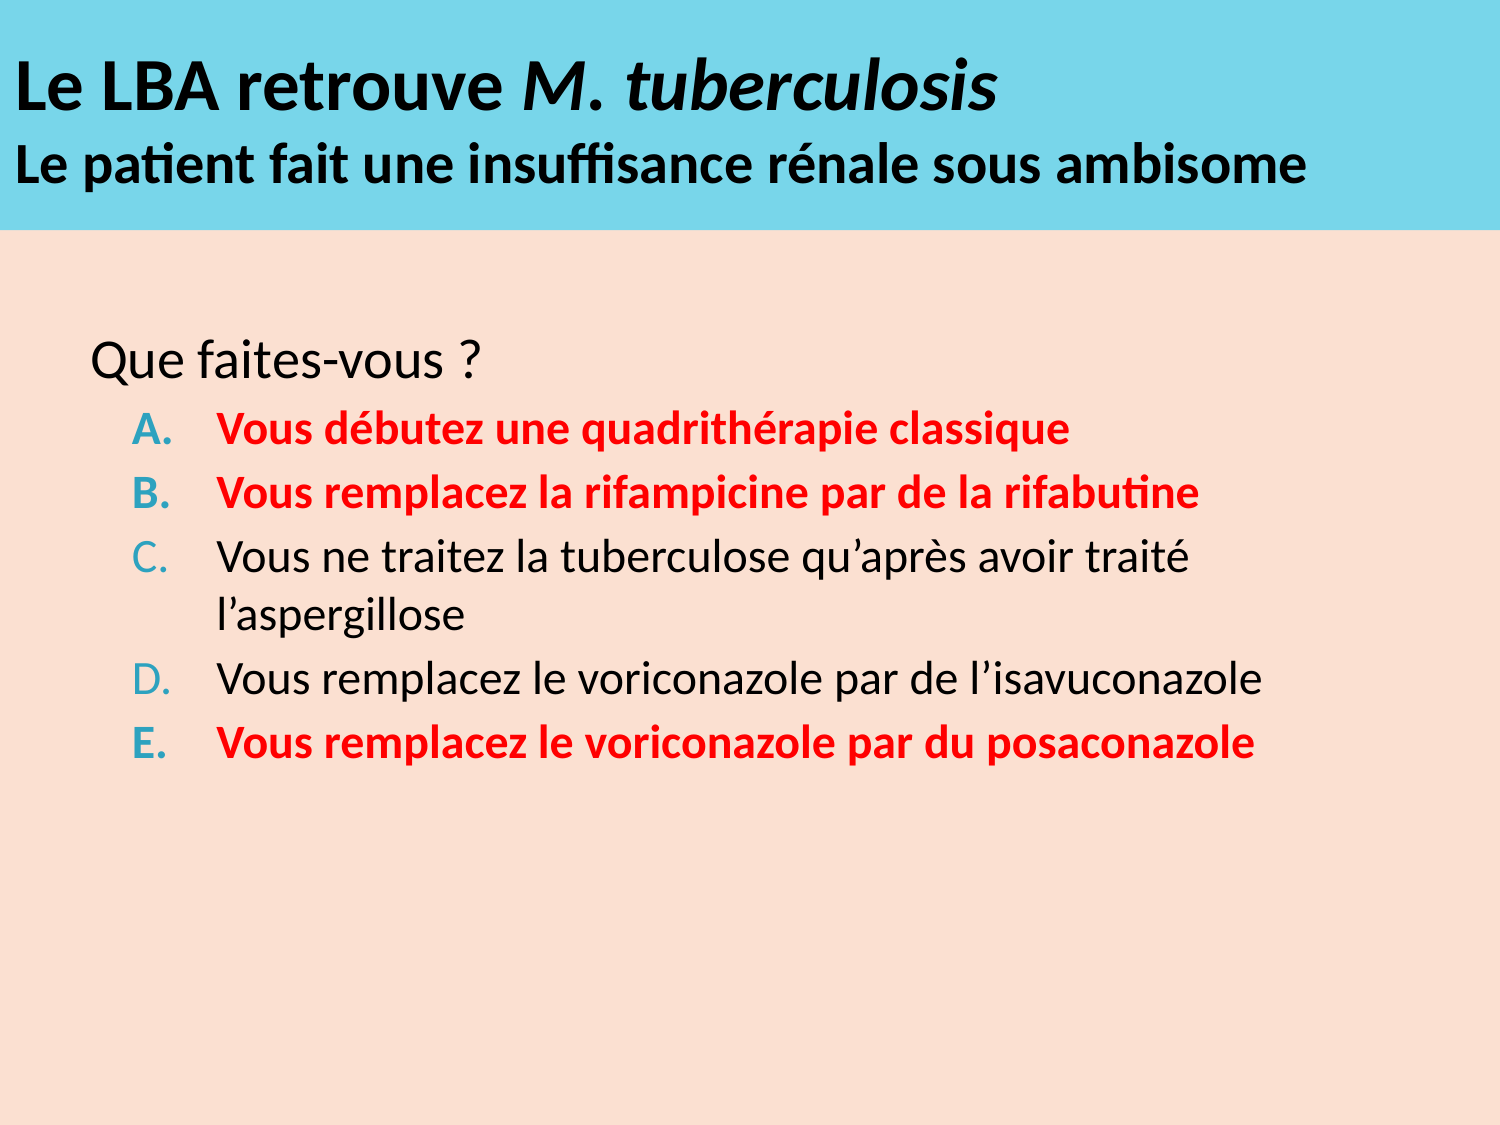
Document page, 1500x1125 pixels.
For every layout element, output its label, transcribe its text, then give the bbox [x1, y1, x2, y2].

title Le LBA retrouve M. tuberculosis Le patient fait une insuffisance rénale sous ambisome [0, 0, 1500, 231]
list Que faites-vous ? Vous débutez une quadrithérapie classique Vous remplacez la rifampicine par de la rifabutine Vous ne traitez la tuberculose qu’après avoir traité l’aspergillose Vous remplacez le voriconazole par de l’isavuconazole Vous remplacez le voriconazole par du posaconazole [74, 314, 1426, 986]
